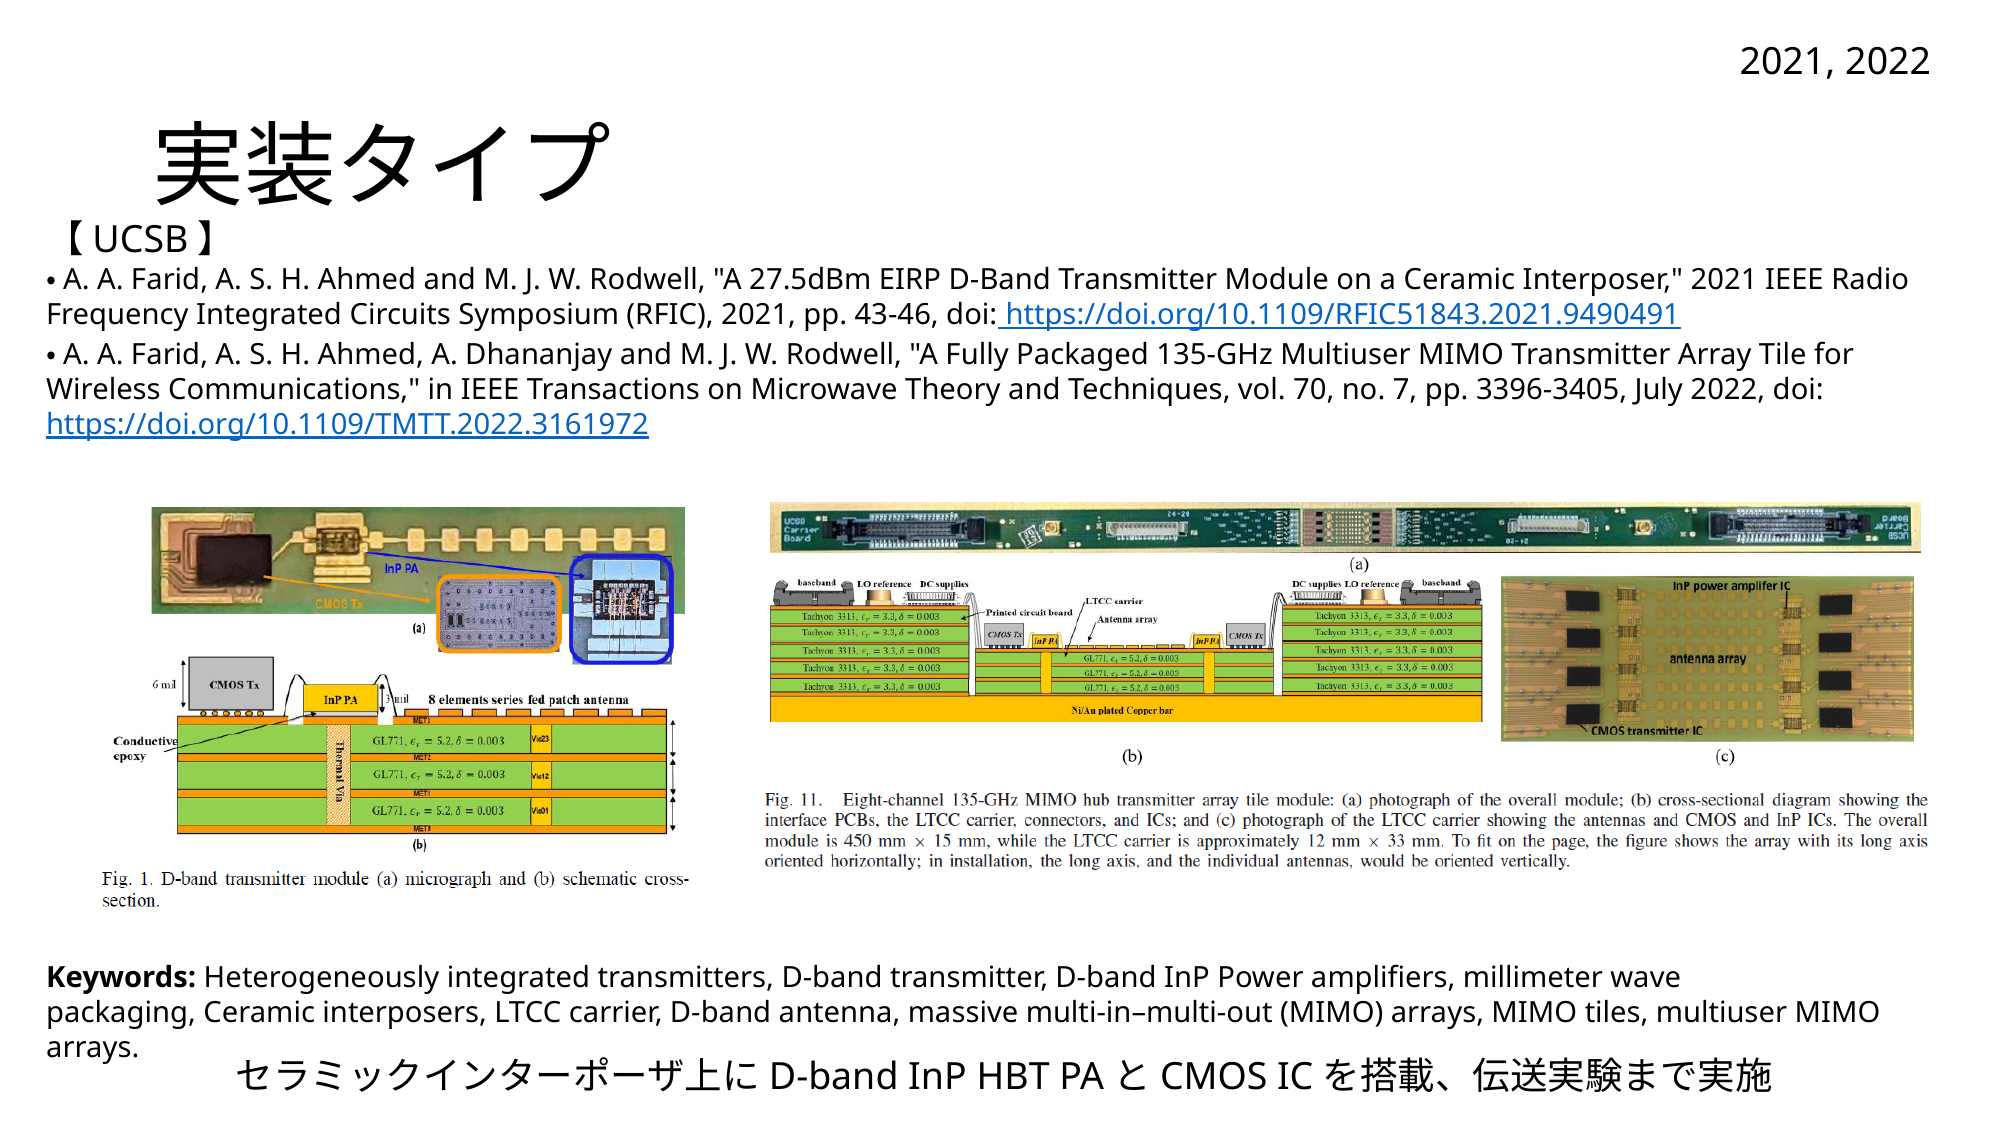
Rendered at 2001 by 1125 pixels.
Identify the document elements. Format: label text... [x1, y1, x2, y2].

text_box セラミックインターポーザ上にD-band InP HBT PAとCMOS ICを搭載、伝送実験まで実施 [221, 1071, 1788, 1105]
picture [751, 491, 1941, 877]
text_box 【UCSB】 ・A. A. Farid, A. S. H. Ahmed and M. J. W. Rodwell, "A 27.5dBm EIRP D-Band Transmitter Module on a Ceramic Interposer," 2021 IEEE Radio Frequency Integrated Circuits Symposium (RFIC), 2021, pp. 43-46, doi: https://doi.org/10.1109/RFIC51843.2021.9490491 ・A. A. Farid, A. S. H. Ahmed, A. Dhananjay and M. J. W. Rodwell, "A Fully Packaged 135-GHz Multiuser MIMO Transmitter Array Tile for Wireless Communications," in IEEE Transactions on Microwave Theory and Techniques, vol. 70, no. 7, pp. 3396-3405, July 2022, doi: https://doi.org/10.1109/TMTT.2022.3161972 [31, 208, 1966, 488]
title 実装タイプ [137, 59, 1863, 208]
text_box 2021, 2022 [1724, 29, 1947, 90]
picture [90, 492, 706, 917]
text_box Keywords: Heterogeneously integrated transmitters, D-band transmitter, D-band InP Power amplifiers, millimeter wave packaging, Ceramic interposers, LTCC carrier, D-band antenna, massive multi-in–multi-out (MIMO) arrays, MIMO tiles, multiuser MIMO arrays. [31, 951, 1995, 1071]
